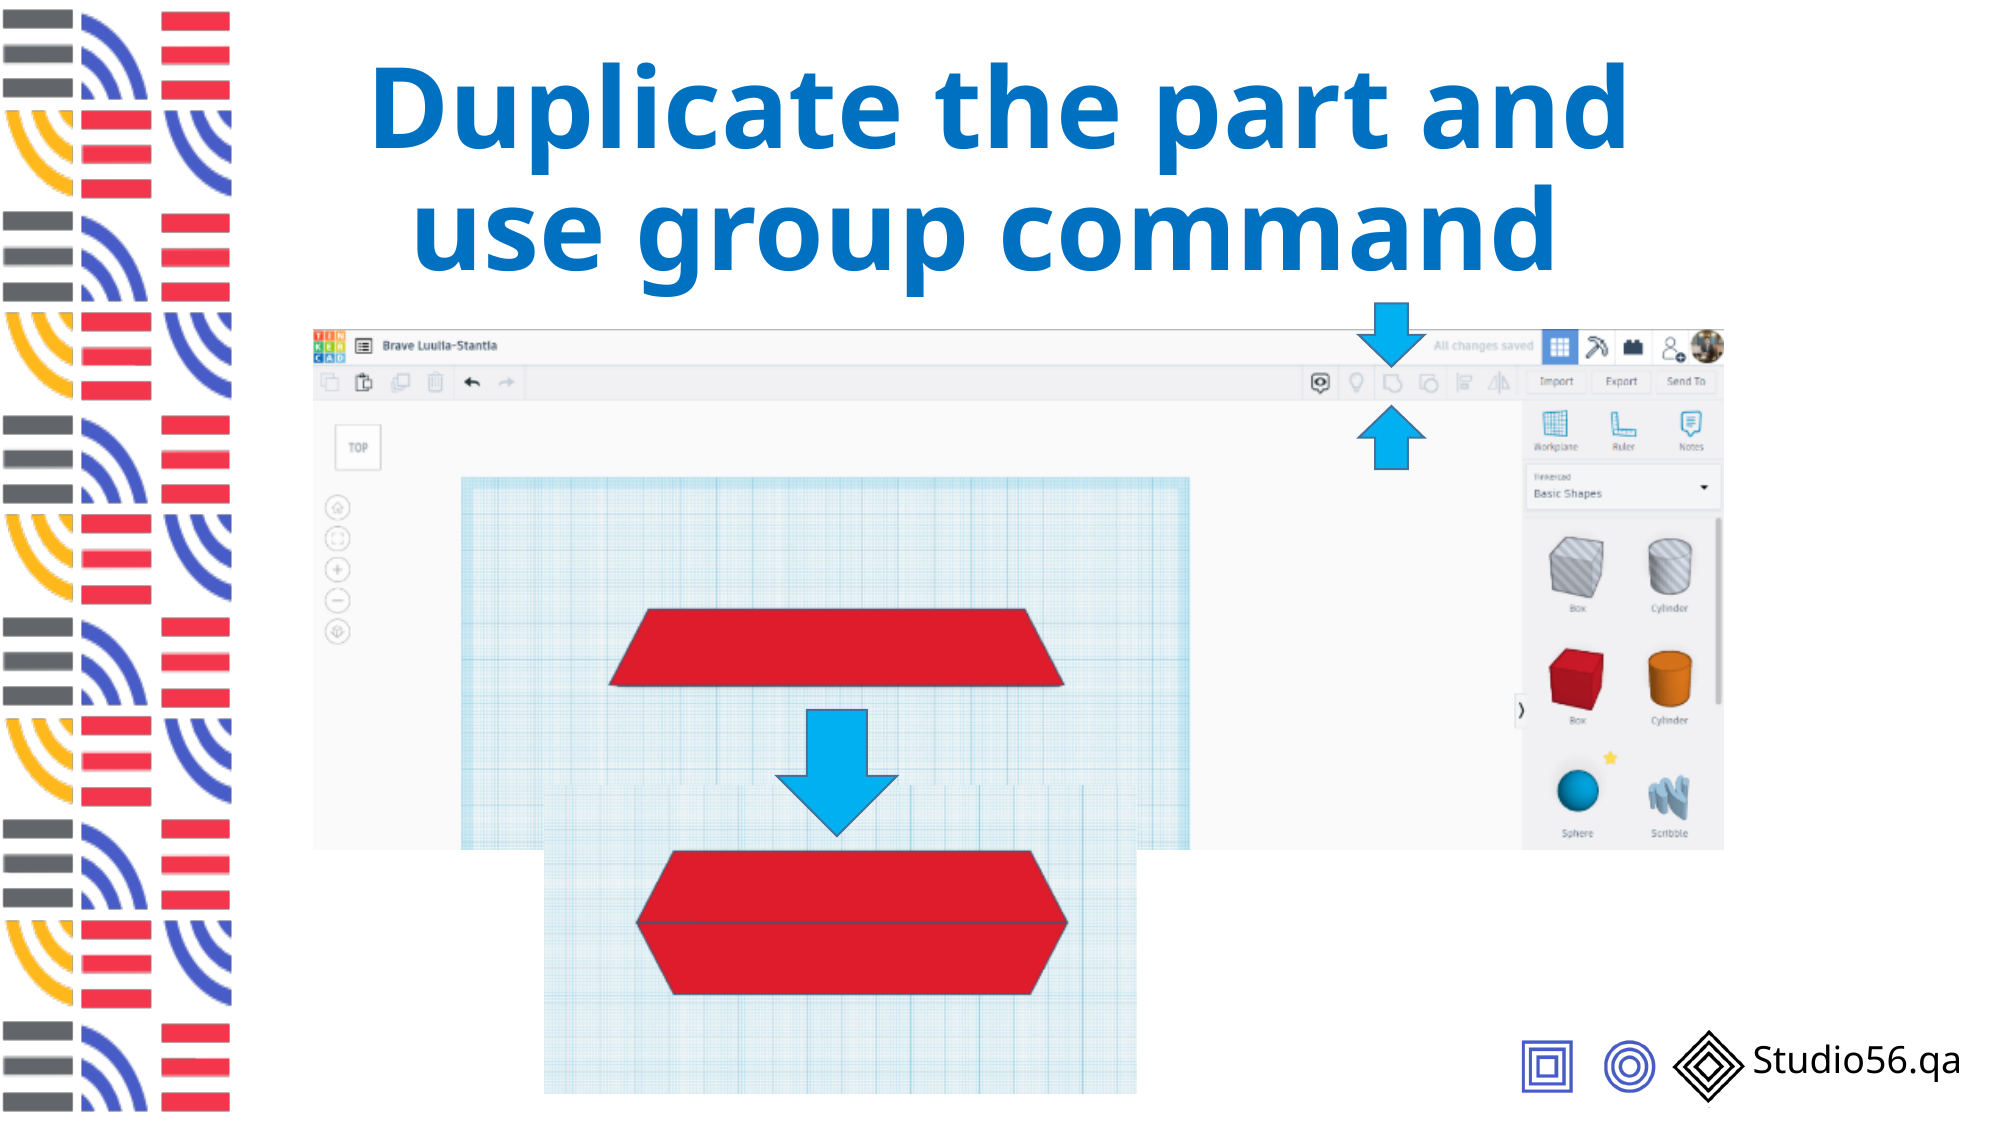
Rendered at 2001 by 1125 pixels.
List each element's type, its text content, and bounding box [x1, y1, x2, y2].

picture [313, 329, 1724, 1094]
picture [0, 0, 234, 1117]
text_box Duplicate the part and use group command [294, 44, 1706, 303]
text_box Studio56.qa [1750, 1029, 1978, 1089]
text_box [1374, 302, 1409, 329]
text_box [1517, 1029, 1750, 1108]
